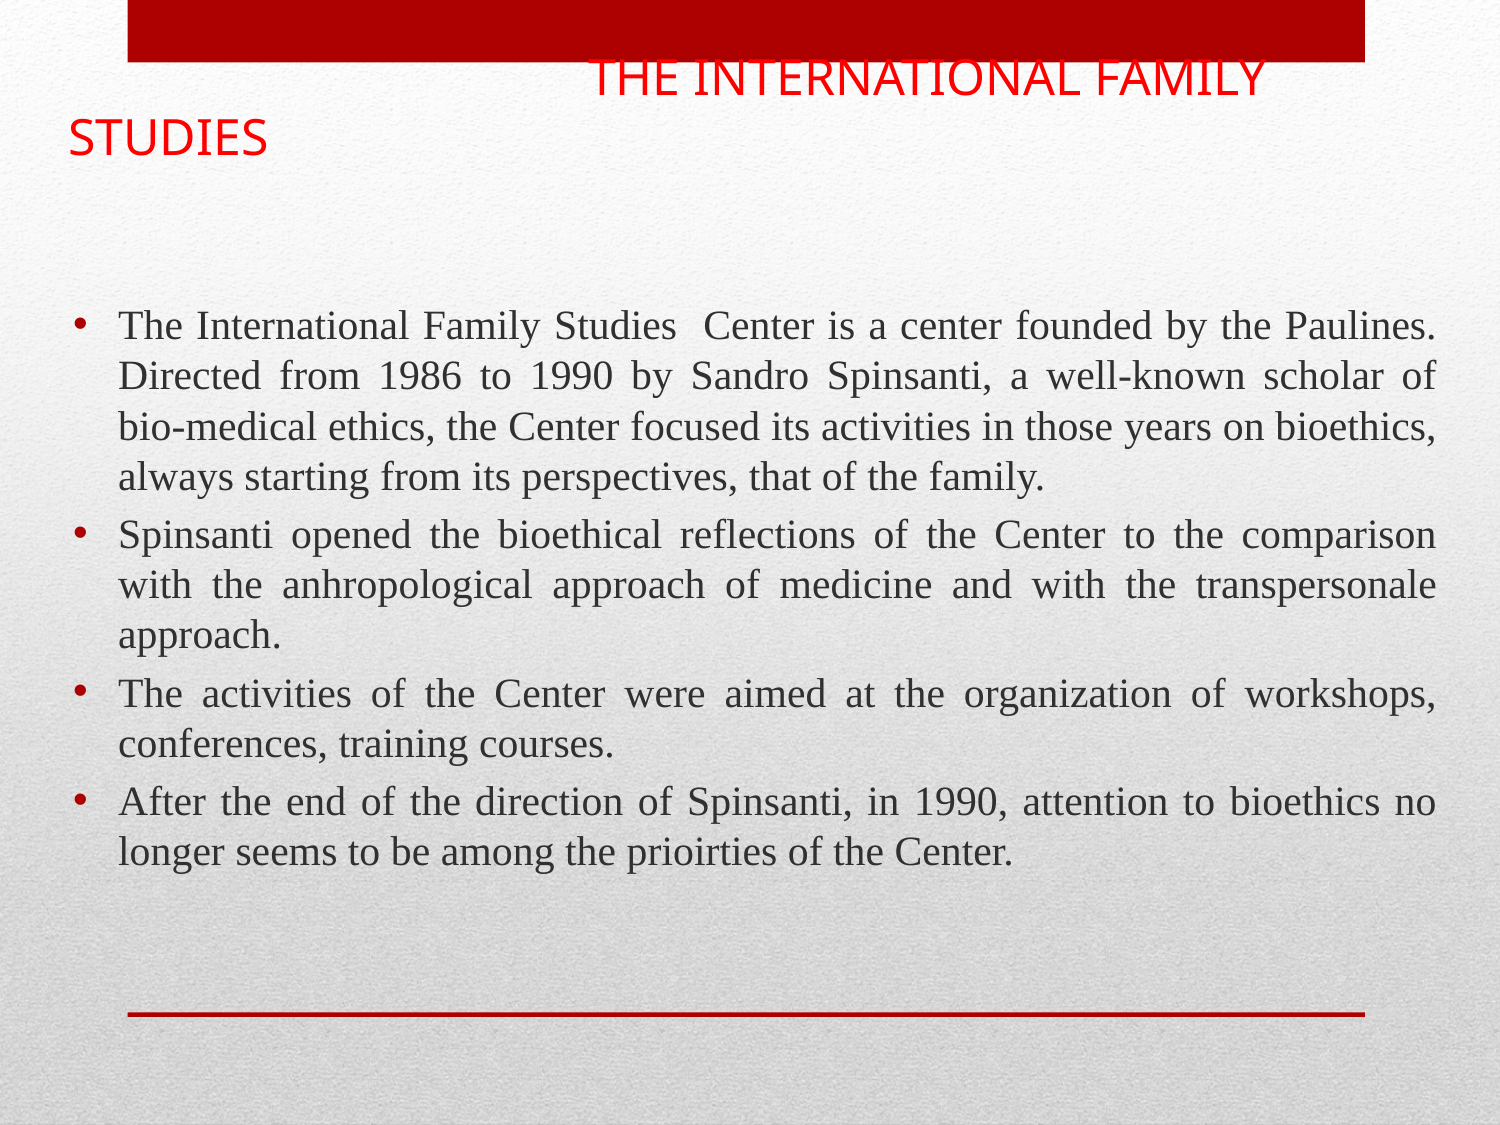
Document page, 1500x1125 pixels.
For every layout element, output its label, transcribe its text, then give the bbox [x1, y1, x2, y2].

list The International Family Studies Center is a center founded by the Paulines. Directed from 1986 to 1990 by Sandro Spinsanti, a well-known scholar of bio-medical ethics, the Center focused its activities in those years on bioethics, always starting from its perspectives, that of the family. Spinsanti opened the bioethical reflections of the Center to the comparison with the anhropological approach of medicine and with the transpersonale approach. The activities of the Center were aimed at the organization of workshops, conferences, training courses. After the end of the direction of Spinsanti, in 1990, attention to bioethics no longer seems to be among the prioirties of the Center. [58, 172, 1453, 1000]
title THE INTERNATIONAL FAMILY STUDIES [53, 78, 1454, 173]
